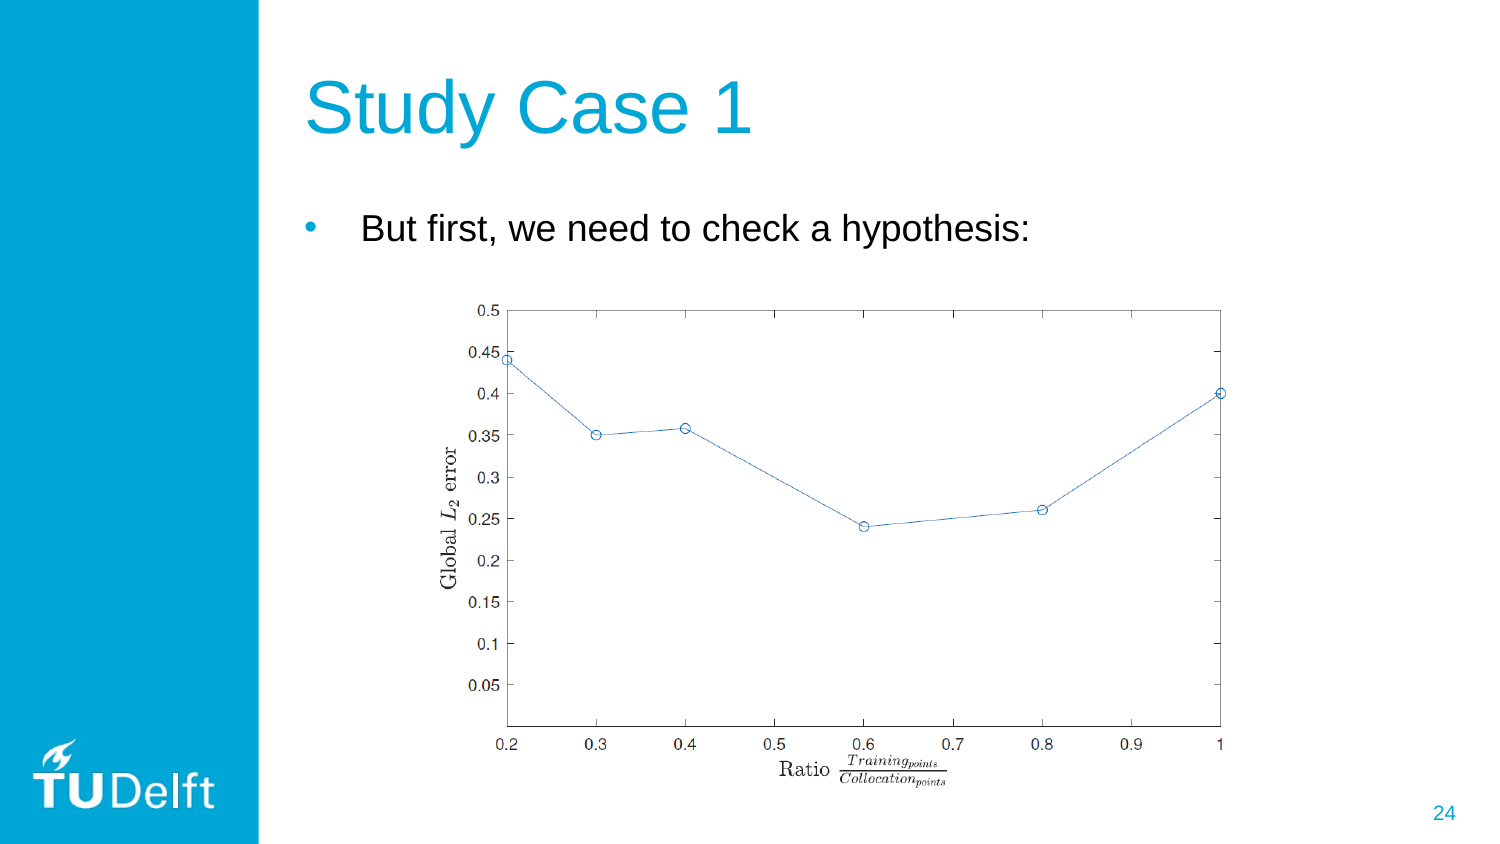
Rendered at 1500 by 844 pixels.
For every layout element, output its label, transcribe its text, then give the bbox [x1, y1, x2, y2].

list But first, we need to check a hypothesis: [289, 196, 1455, 272]
title Study Case 1 [289, 33, 1455, 175]
picture [399, 290, 1267, 797]
